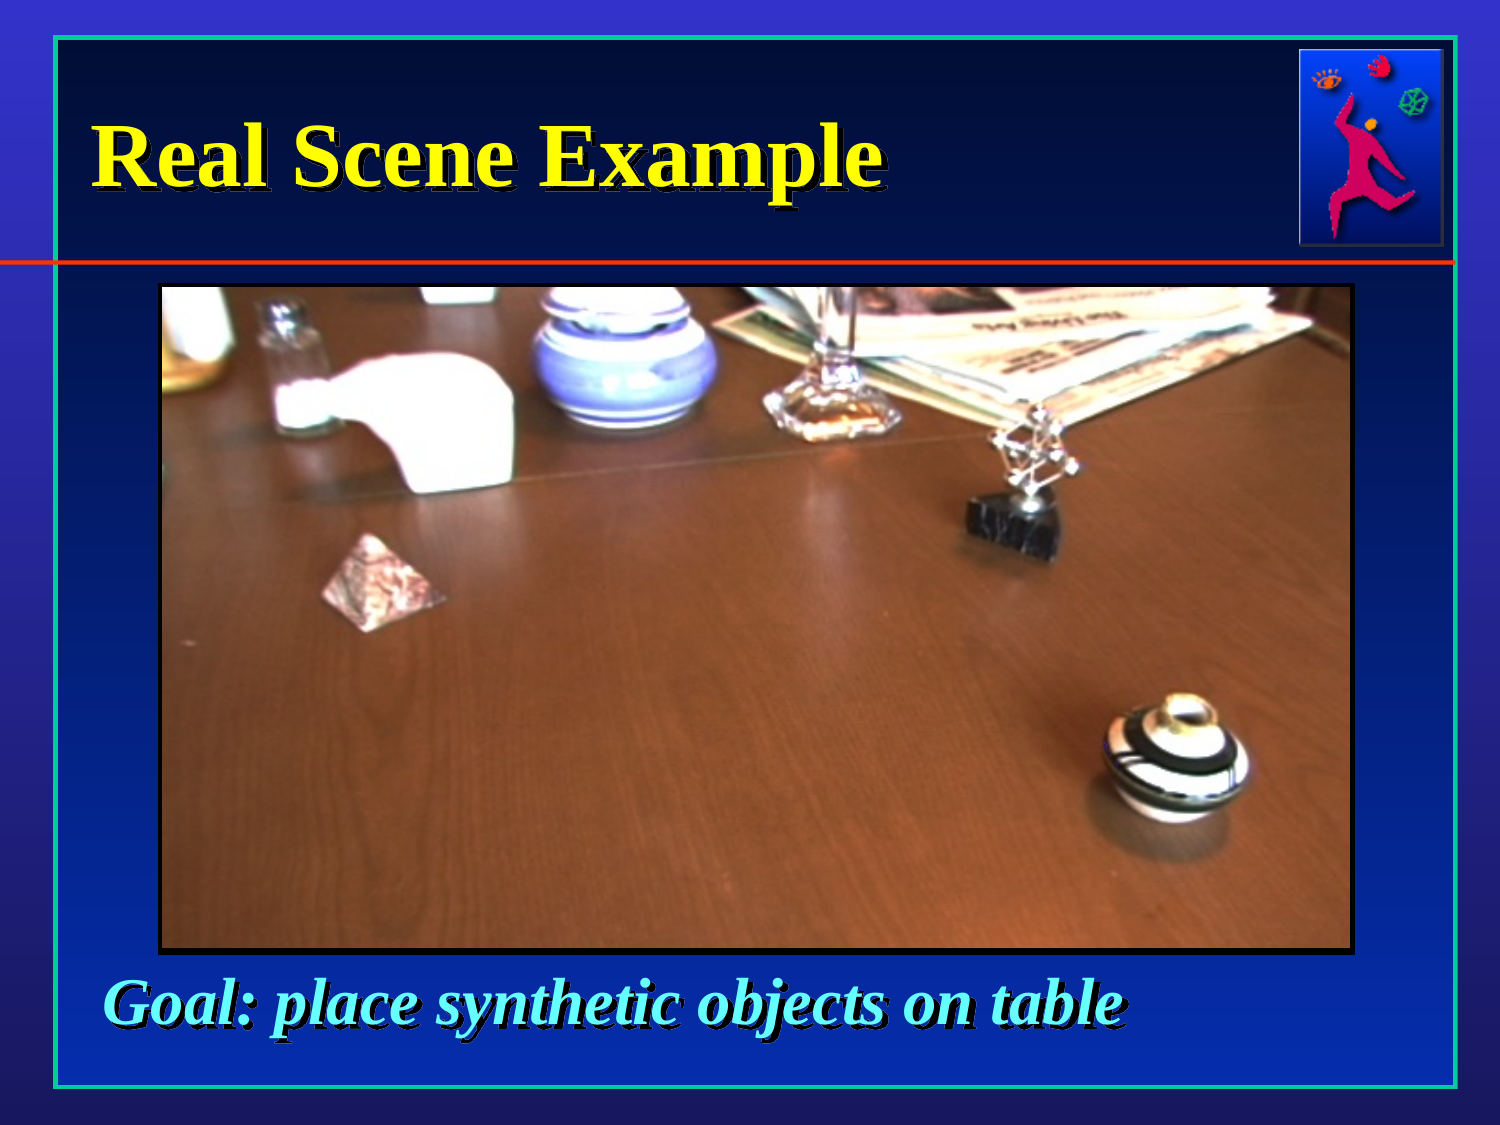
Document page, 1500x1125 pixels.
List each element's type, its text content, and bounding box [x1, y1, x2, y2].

picture [1299, 49, 1444, 247]
picture [162, 287, 1351, 948]
title Real Scene Example [74, 49, 1276, 251]
list Goal: place synthetic objects on table [87, 949, 1413, 1076]
